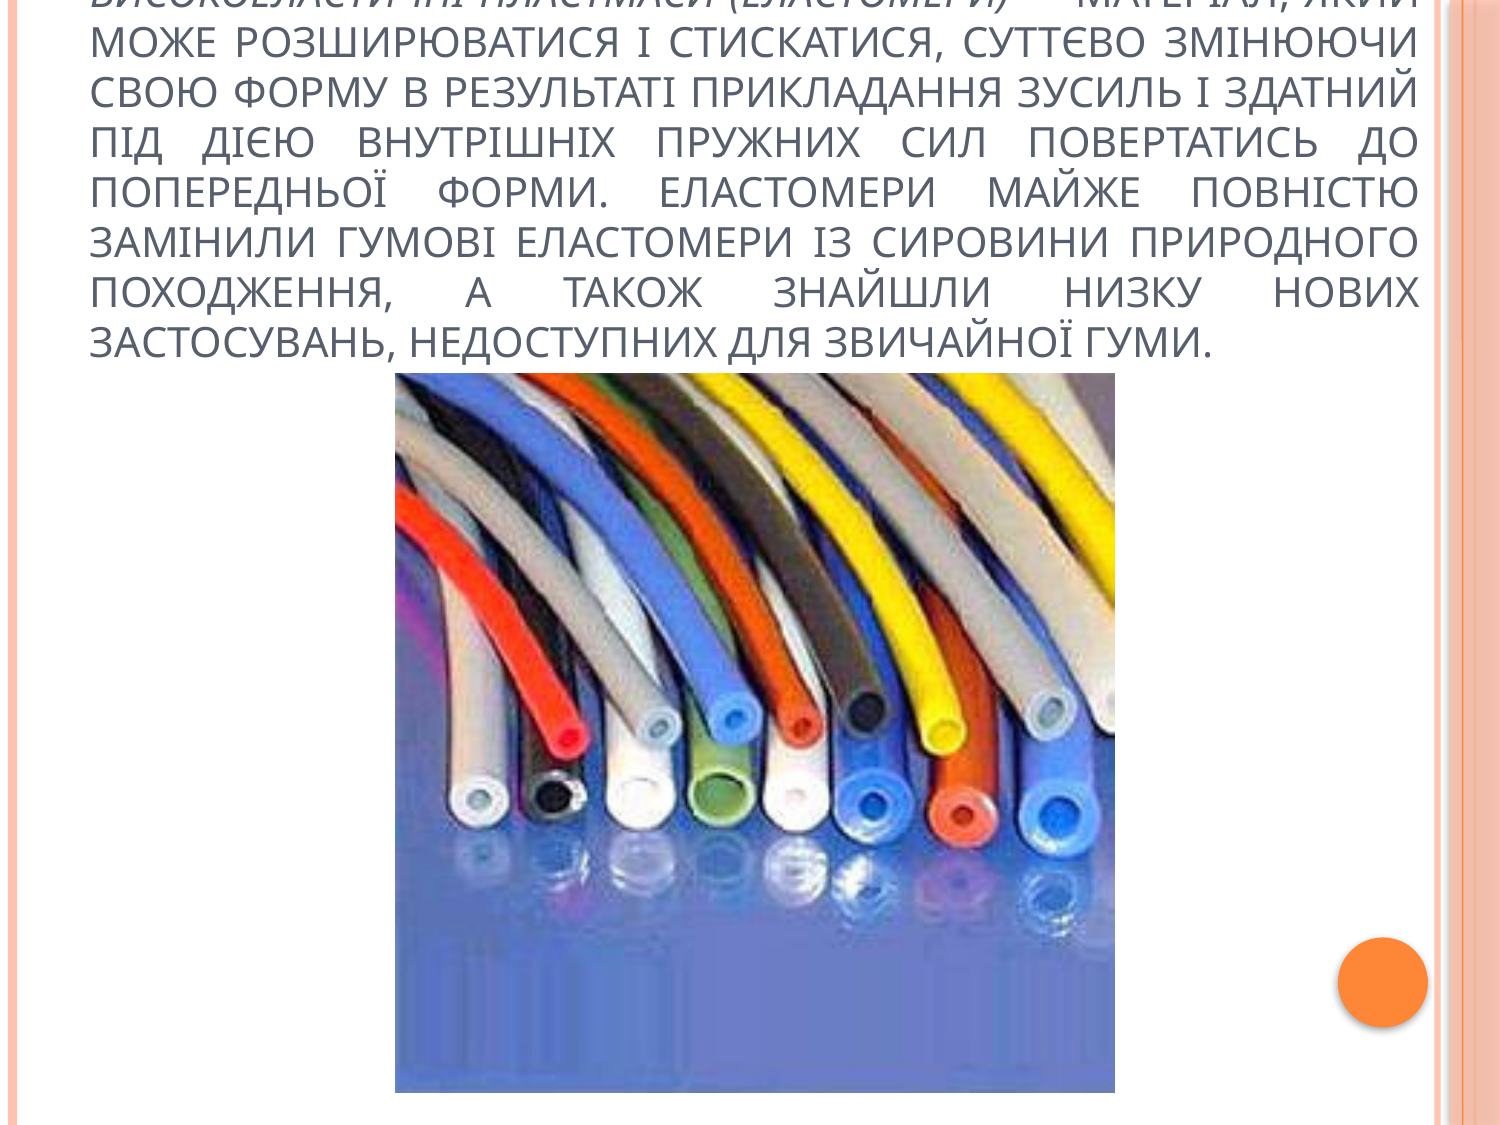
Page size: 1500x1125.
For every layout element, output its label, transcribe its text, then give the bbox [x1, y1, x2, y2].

title Високоеластичні пластмаси (еластомери) — матеріал, який може розширюватися і стискатися, суттєво змінюючи свою форму в результаті прикладання зусиль і здатний під дією внутрішніх пружних сил повертатись до попередньої форми. Еластомери майже повністю замінили гумові еластомери із сировини природного походження, а також знайшли низку нових застосувань, недоступних для звичайної гуми. [75, 45, 1436, 374]
picture [395, 372, 1116, 1093]
